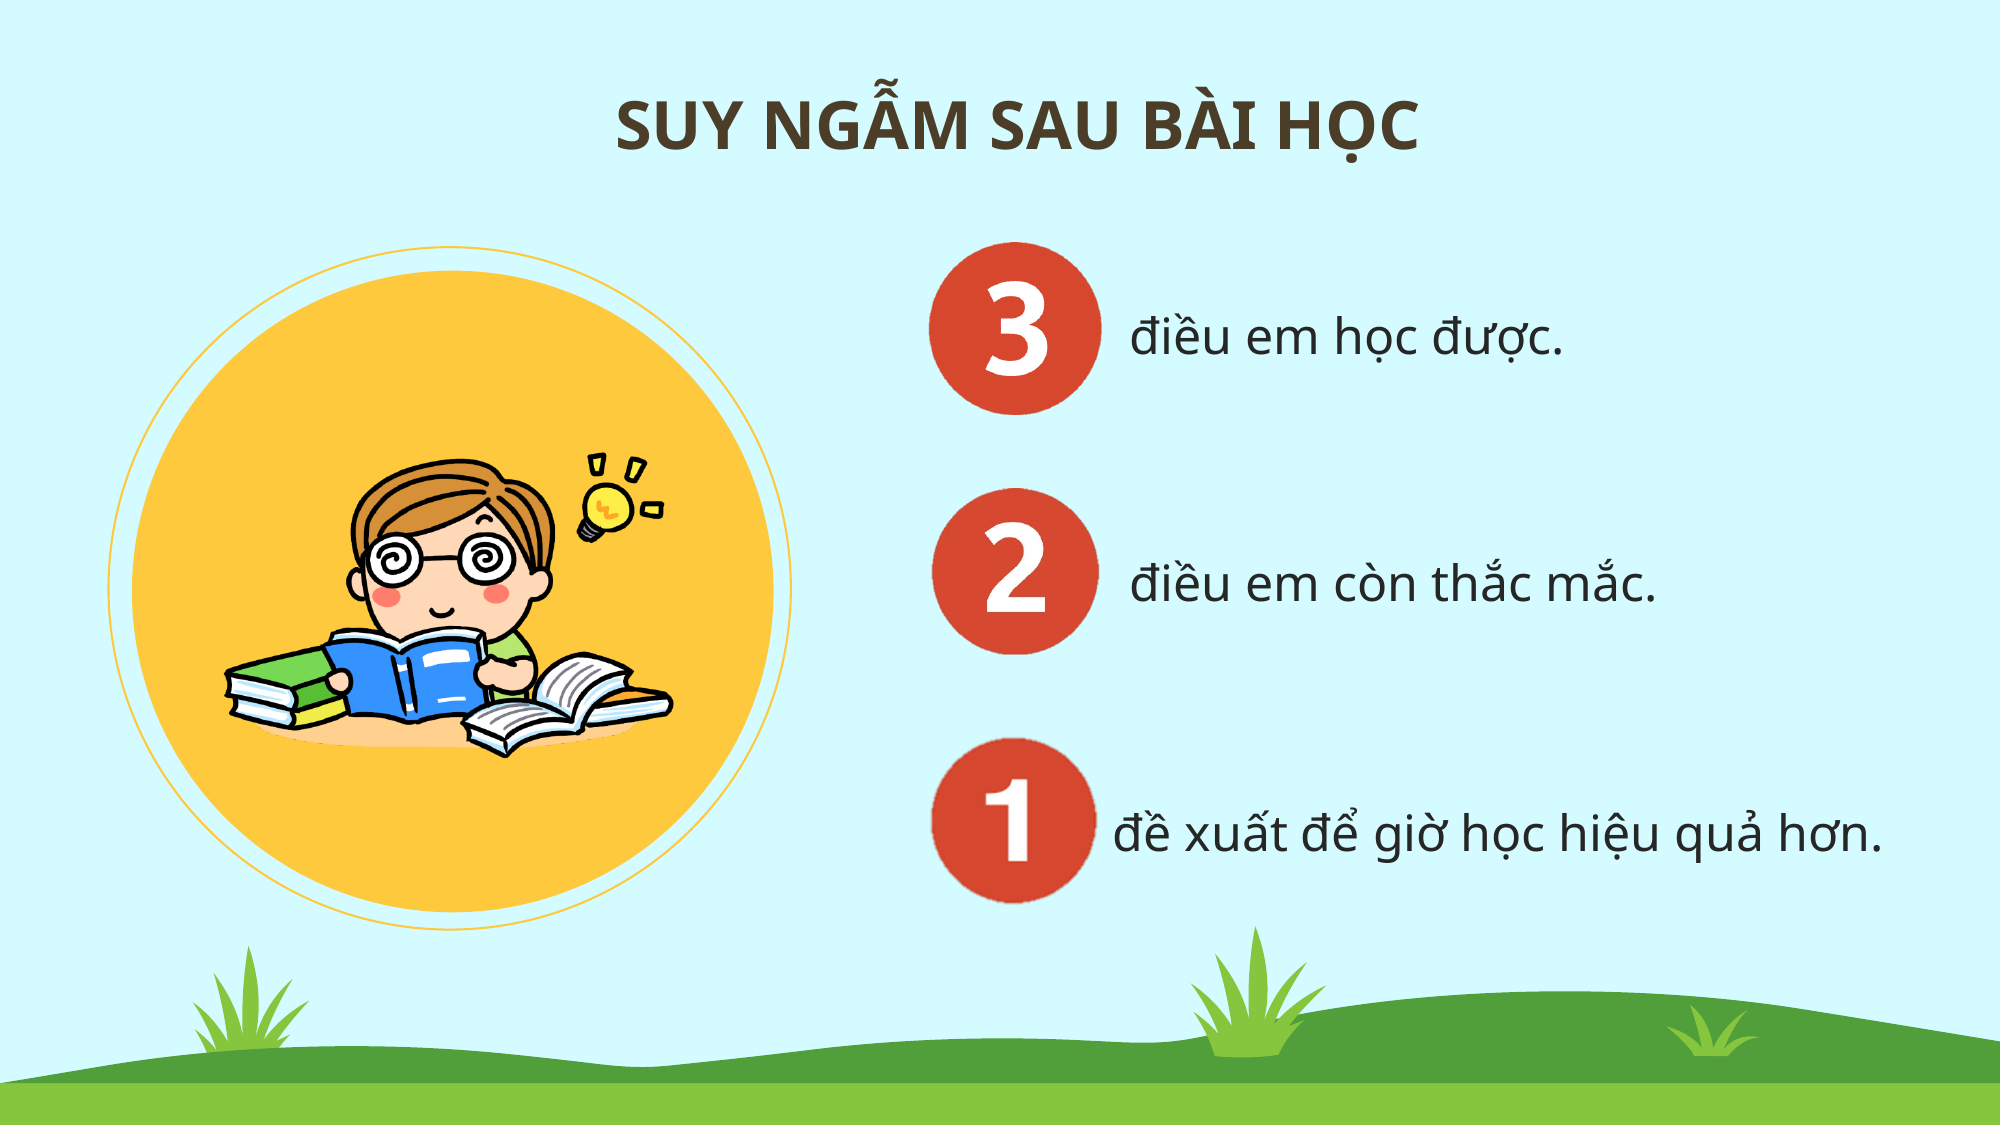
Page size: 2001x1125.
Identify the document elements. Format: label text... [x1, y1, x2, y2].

text_box SUY NGẪM SAU BÀI HỌC [18, 70, 2000, 176]
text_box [108, 246, 792, 930]
picture [915, 242, 1116, 415]
text_box đề xuất để giờ học hiệu quả hơn. [1207, 776, 1899, 869]
picture [195, 346, 707, 858]
text_box điều em học được. [1120, 279, 2000, 373]
picture [827, 713, 1203, 930]
picture [890, 487, 1141, 655]
text_box điều em còn thắc mắc. [1145, 526, 1945, 619]
